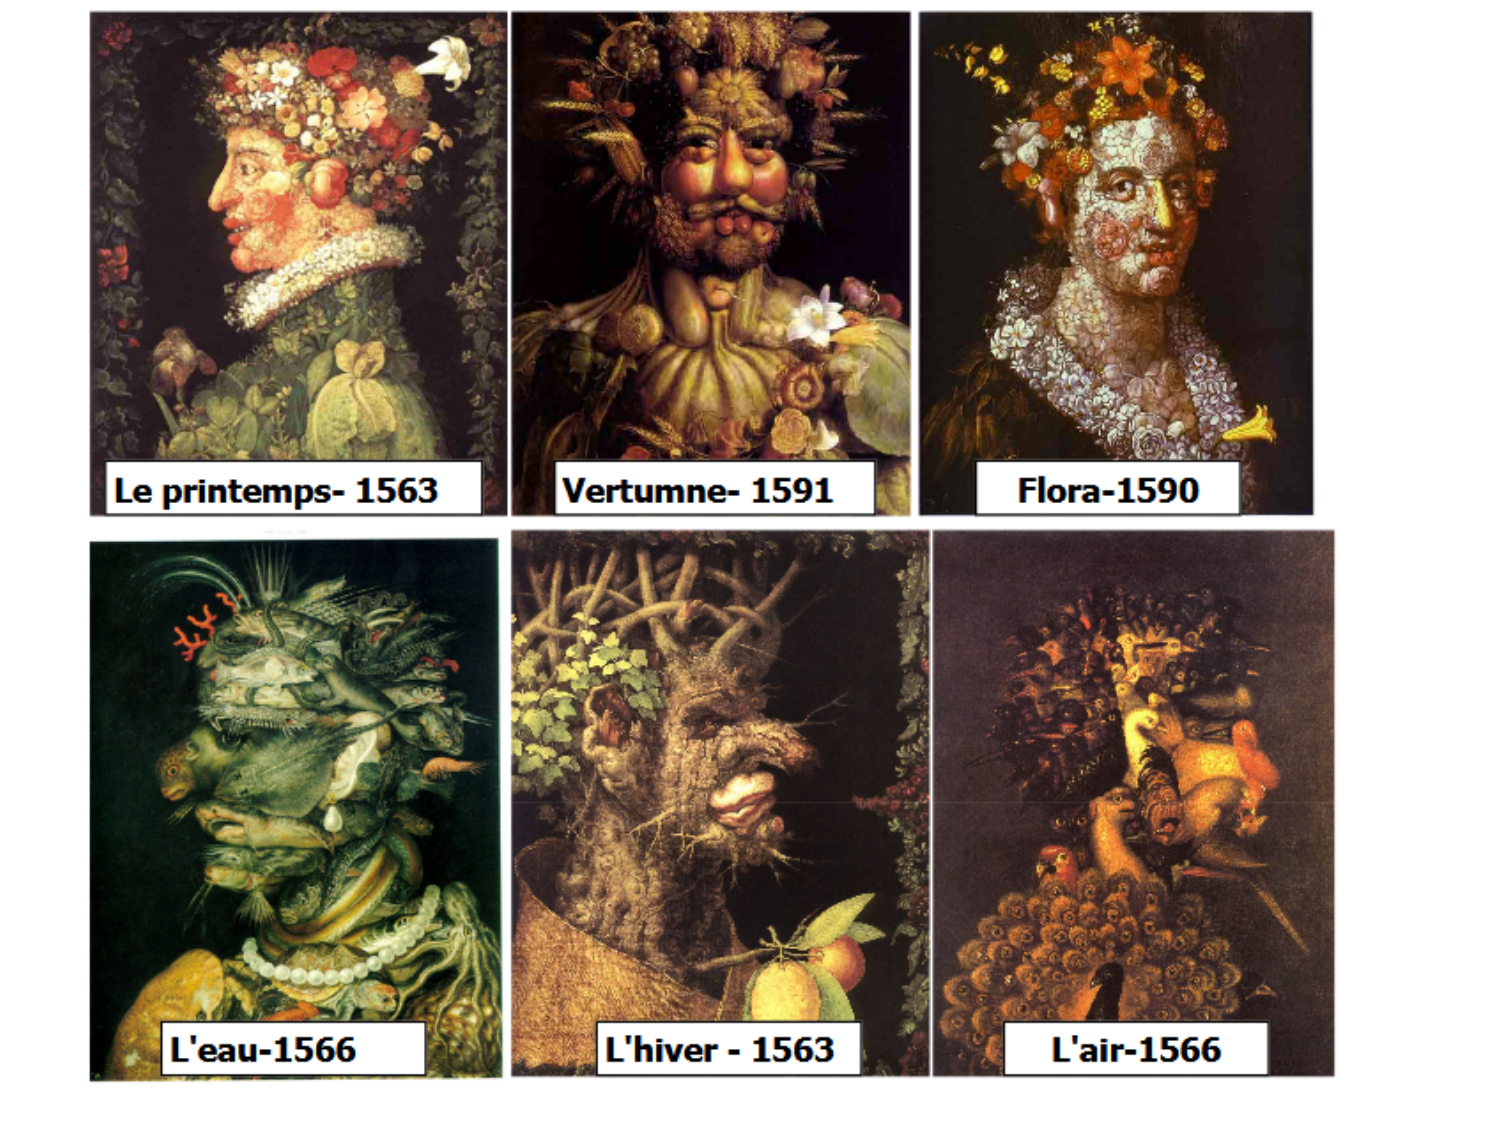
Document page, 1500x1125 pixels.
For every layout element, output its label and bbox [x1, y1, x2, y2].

picture [76, 3, 1347, 1087]
